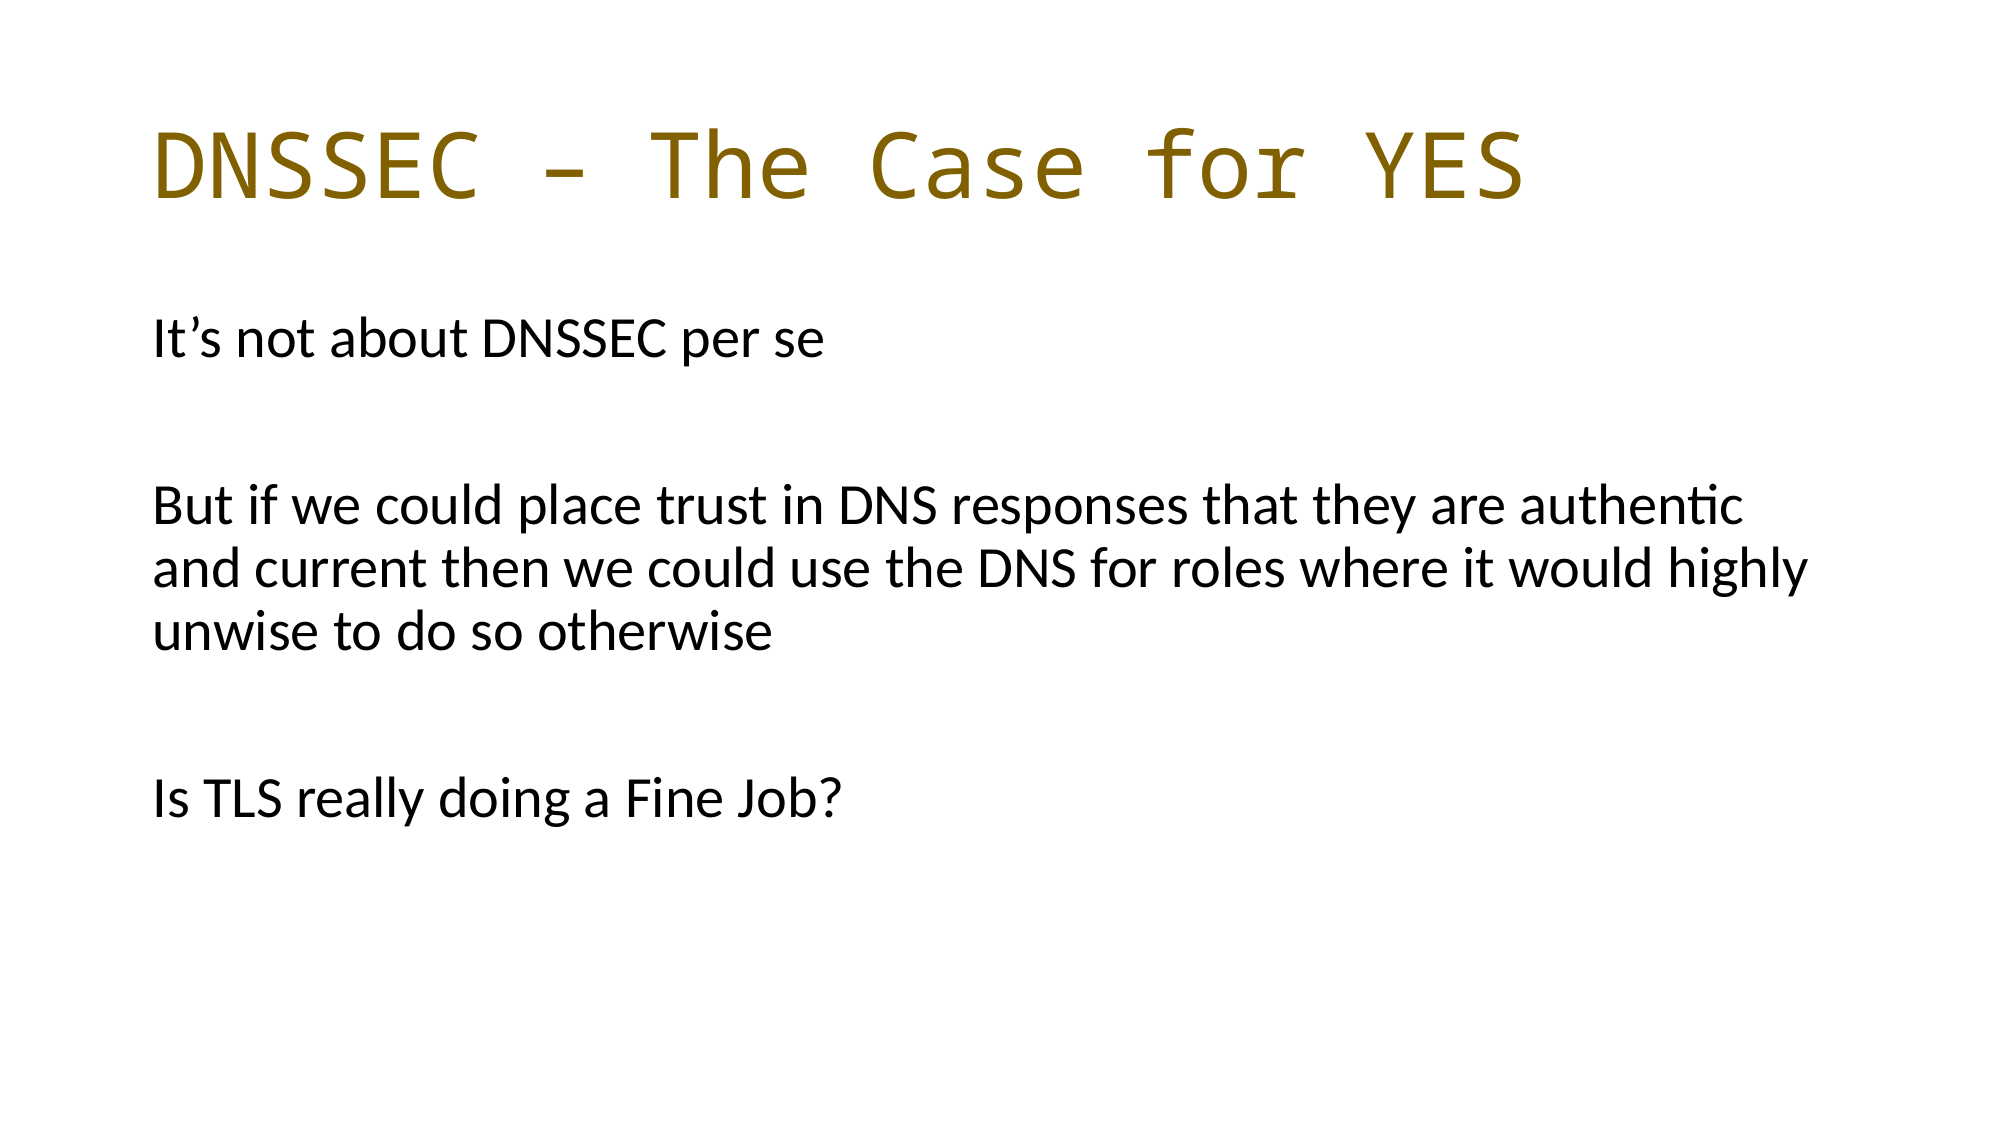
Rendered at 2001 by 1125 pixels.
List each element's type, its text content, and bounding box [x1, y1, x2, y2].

list It’s not about DNSSEC per se But if we could place trust in DNS responses that they are authentic and current then we could use the DNS for roles where it would highly unwise to do so otherwise Is TLS really doing a Fine Job? [137, 299, 1863, 1014]
title DNSSEC – The Case for YES [137, 59, 1863, 278]
